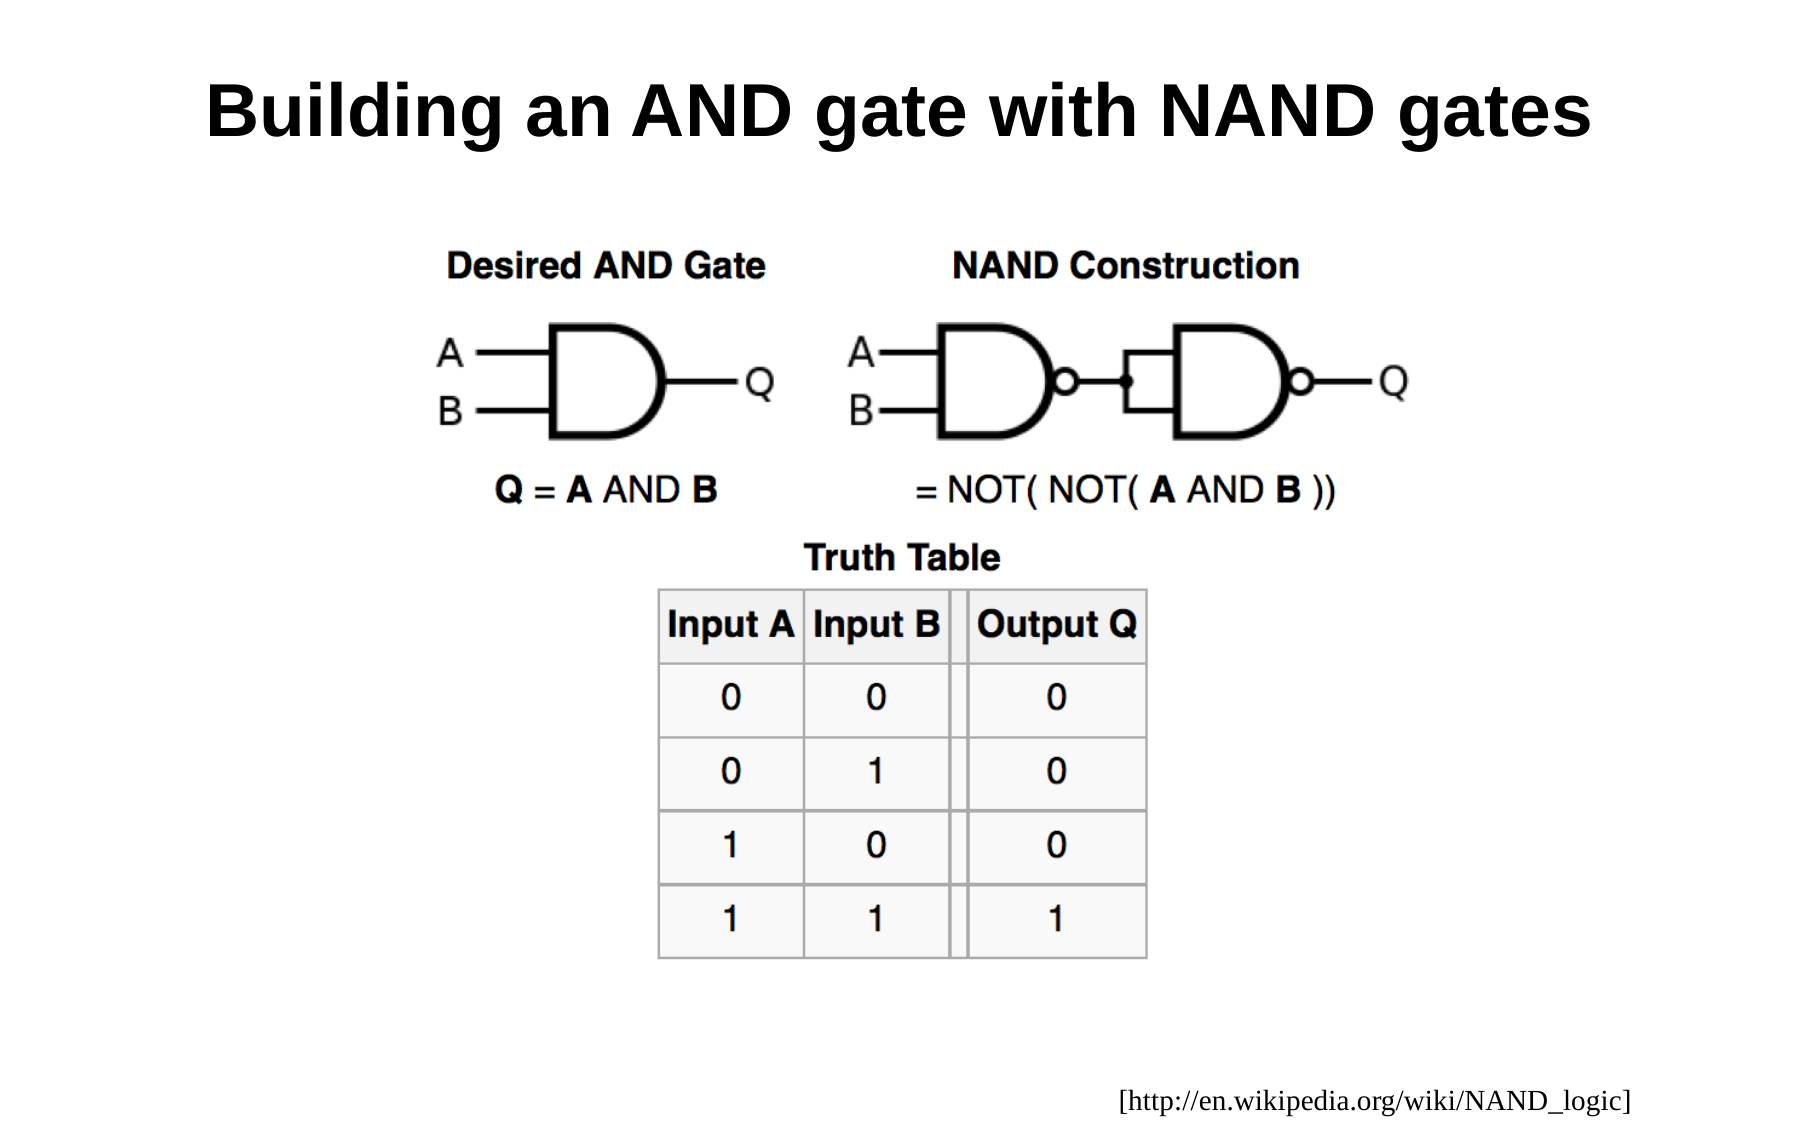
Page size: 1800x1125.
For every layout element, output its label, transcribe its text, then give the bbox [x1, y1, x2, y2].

title Building an AND gate with NAND gates [0, 50, 1800, 163]
picture [412, 224, 1449, 976]
text_box [http://en.wikipedia.org/wiki/NAND_logic] [1103, 1073, 1648, 1124]
